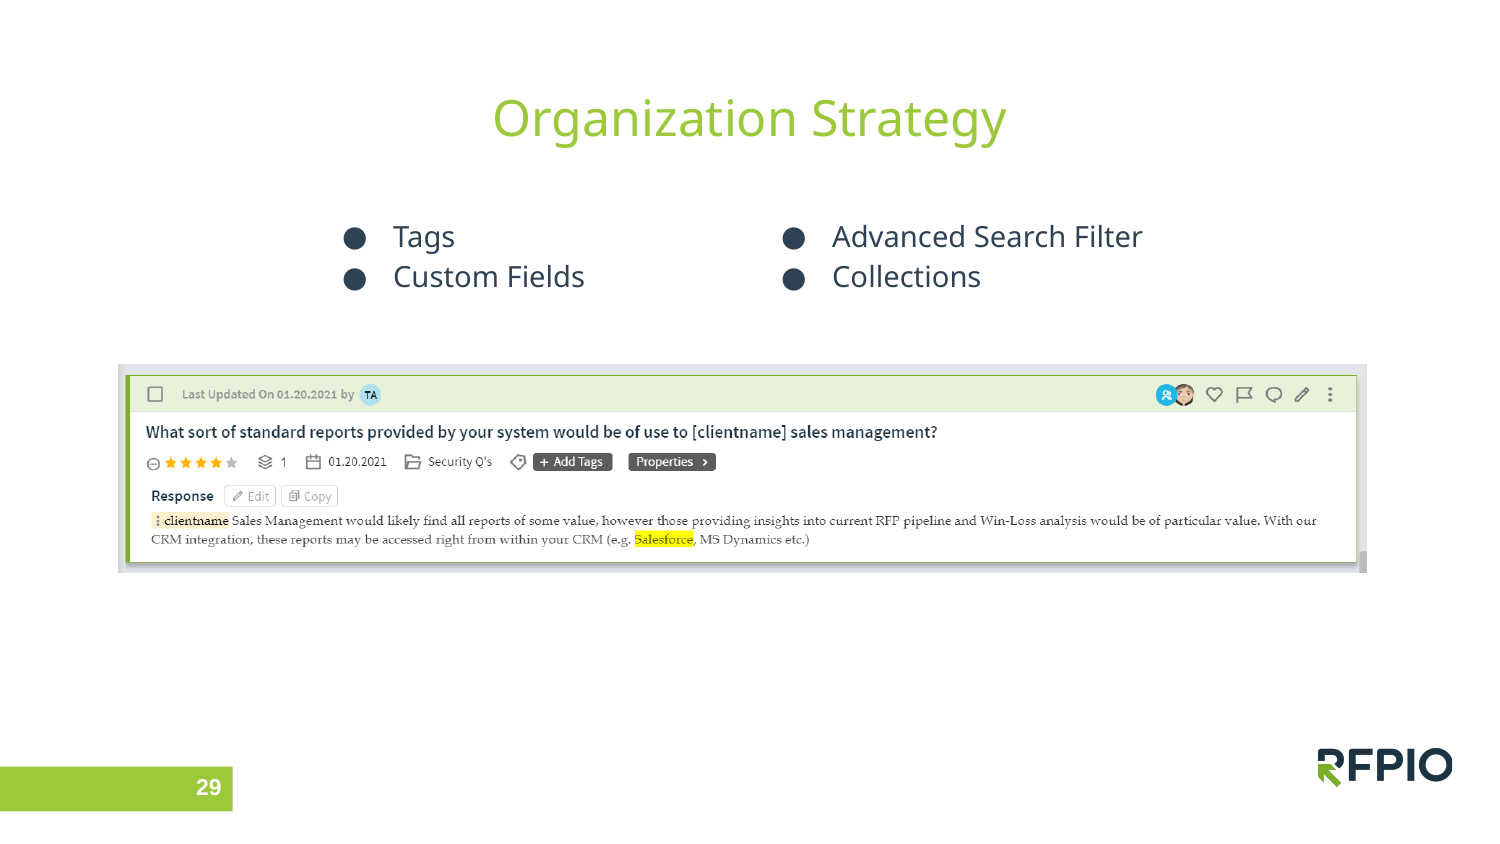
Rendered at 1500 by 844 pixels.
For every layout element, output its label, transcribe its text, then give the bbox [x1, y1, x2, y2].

picture [117, 364, 1367, 573]
picture [1318, 748, 1453, 787]
text_box Tags Custom Fields [303, 205, 742, 312]
text_box Advanced Search Filter Collections [742, 205, 1493, 312]
text_box Organization Strategy [130, 80, 1370, 153]
